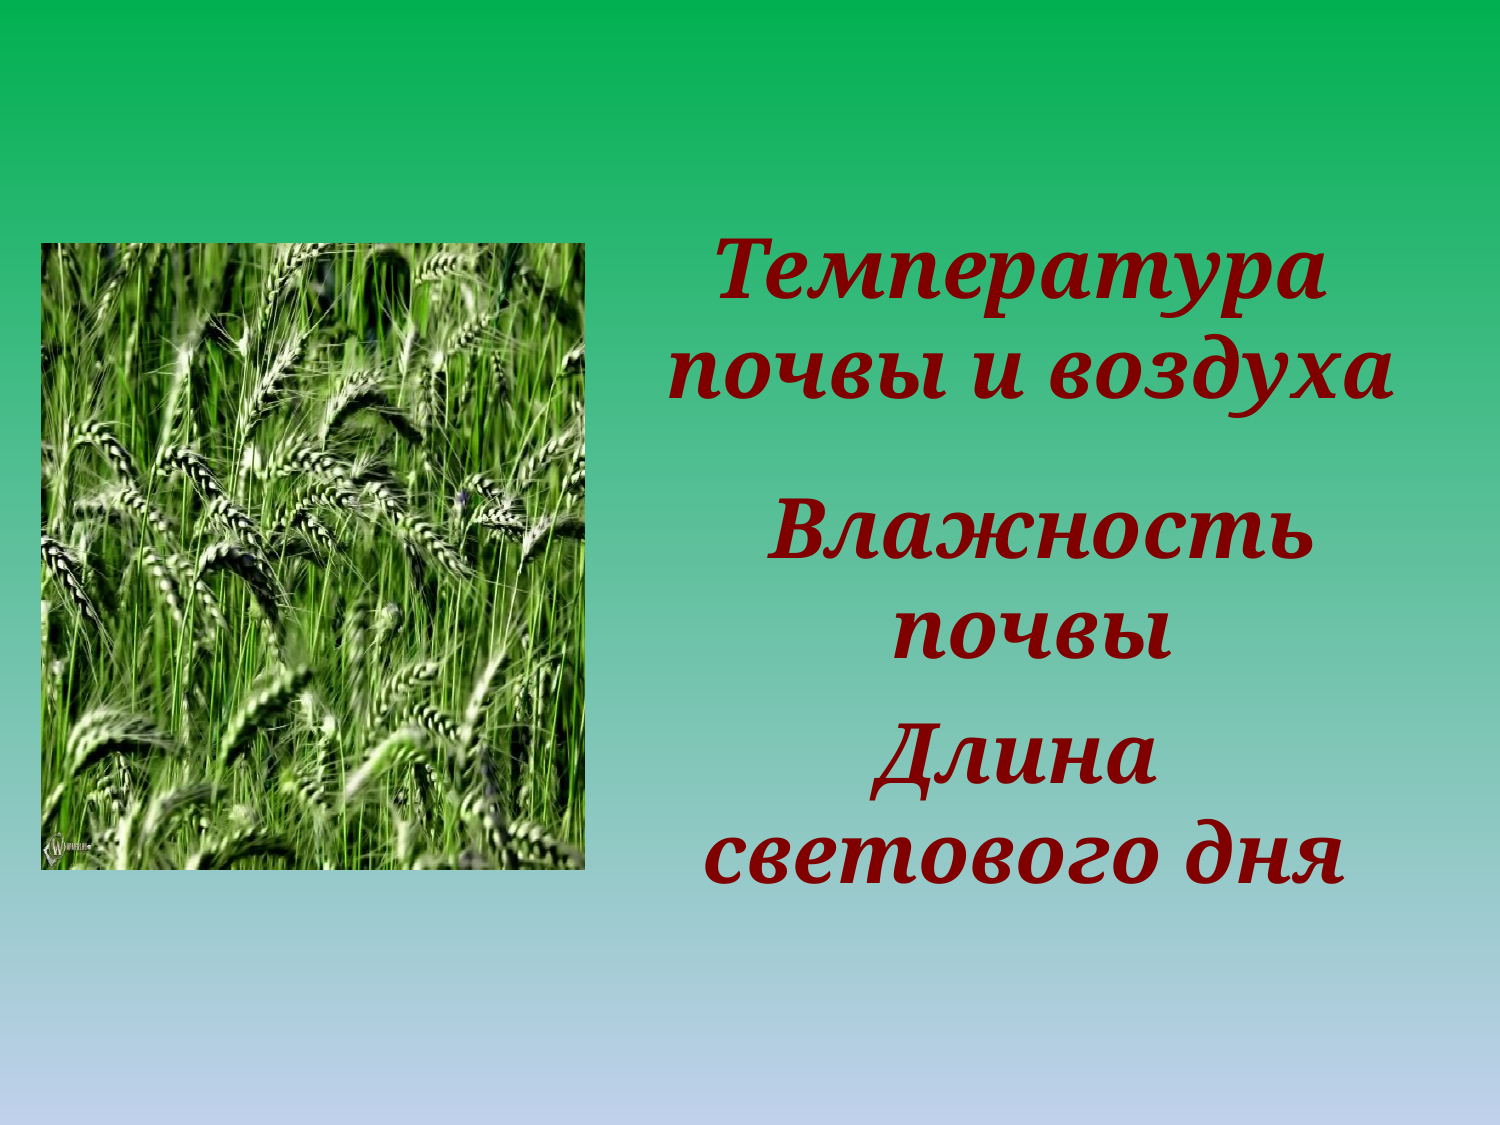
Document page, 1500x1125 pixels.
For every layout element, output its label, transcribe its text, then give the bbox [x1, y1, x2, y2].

text_box Влажность почвы [655, 467, 1410, 683]
text_box Температура почвы и воздуха [629, 207, 1413, 423]
text_box Длина светового дня [687, 692, 1372, 908]
picture [40, 243, 585, 870]
